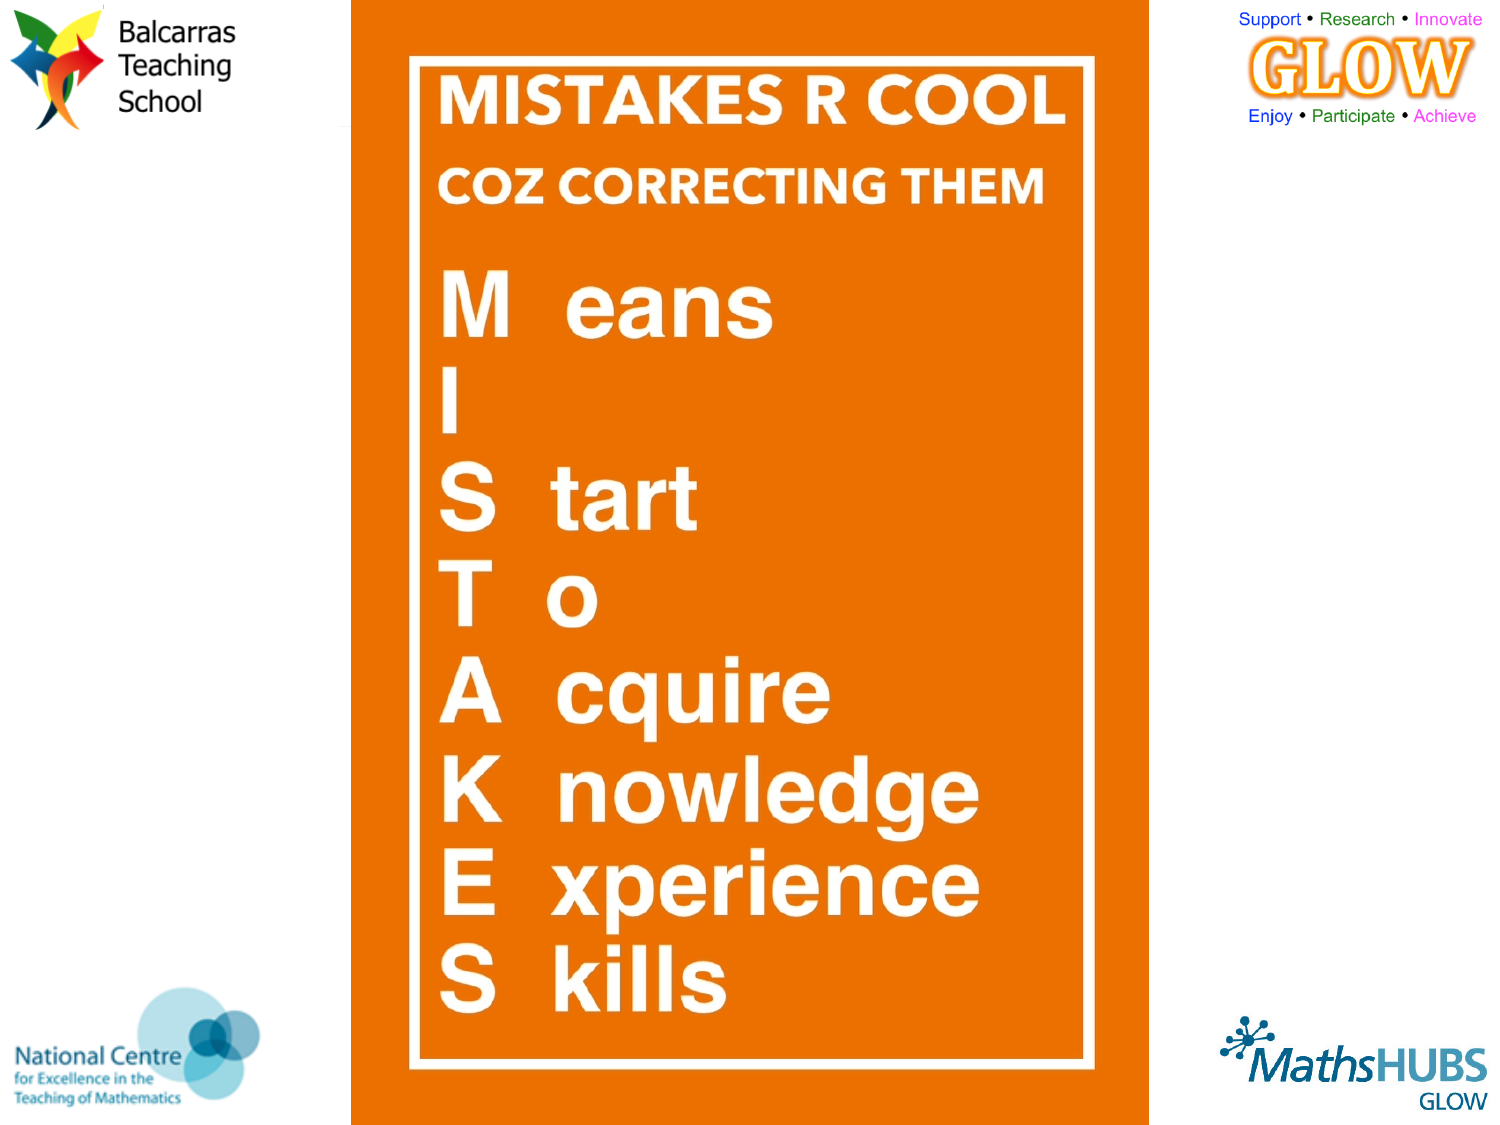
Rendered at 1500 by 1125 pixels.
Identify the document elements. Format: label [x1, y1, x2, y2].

picture [12, 983, 263, 1114]
picture [9, 0, 1149, 1125]
picture [1204, 1001, 1500, 1125]
picture [1230, 0, 1493, 130]
